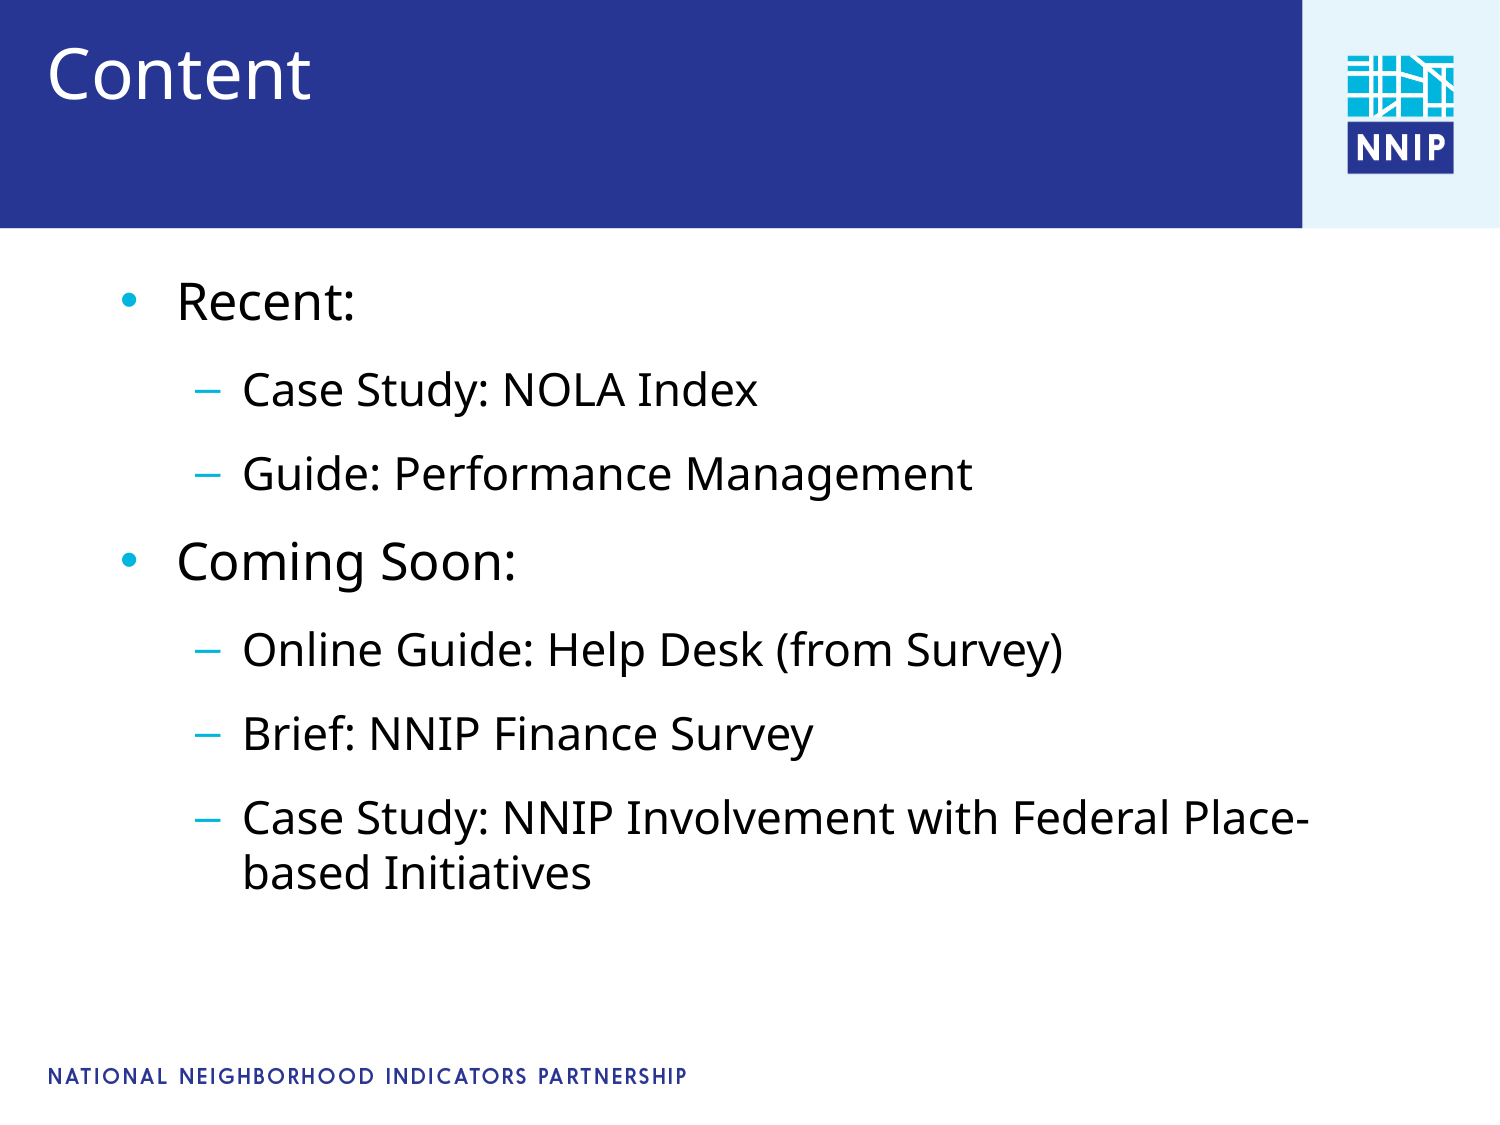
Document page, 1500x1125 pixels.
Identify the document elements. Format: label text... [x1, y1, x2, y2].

list Recent: Case Study: NOLA Index Guide: Performance Management Coming Soon: Online Guide: Help Desk (from Survey) Brief: NNIP Finance Survey Case Study: NNIP Involvement with Federal Place-based Initiatives [105, 261, 1379, 996]
picture [0, 0, 1500, 1125]
title Content [31, 21, 1276, 195]
